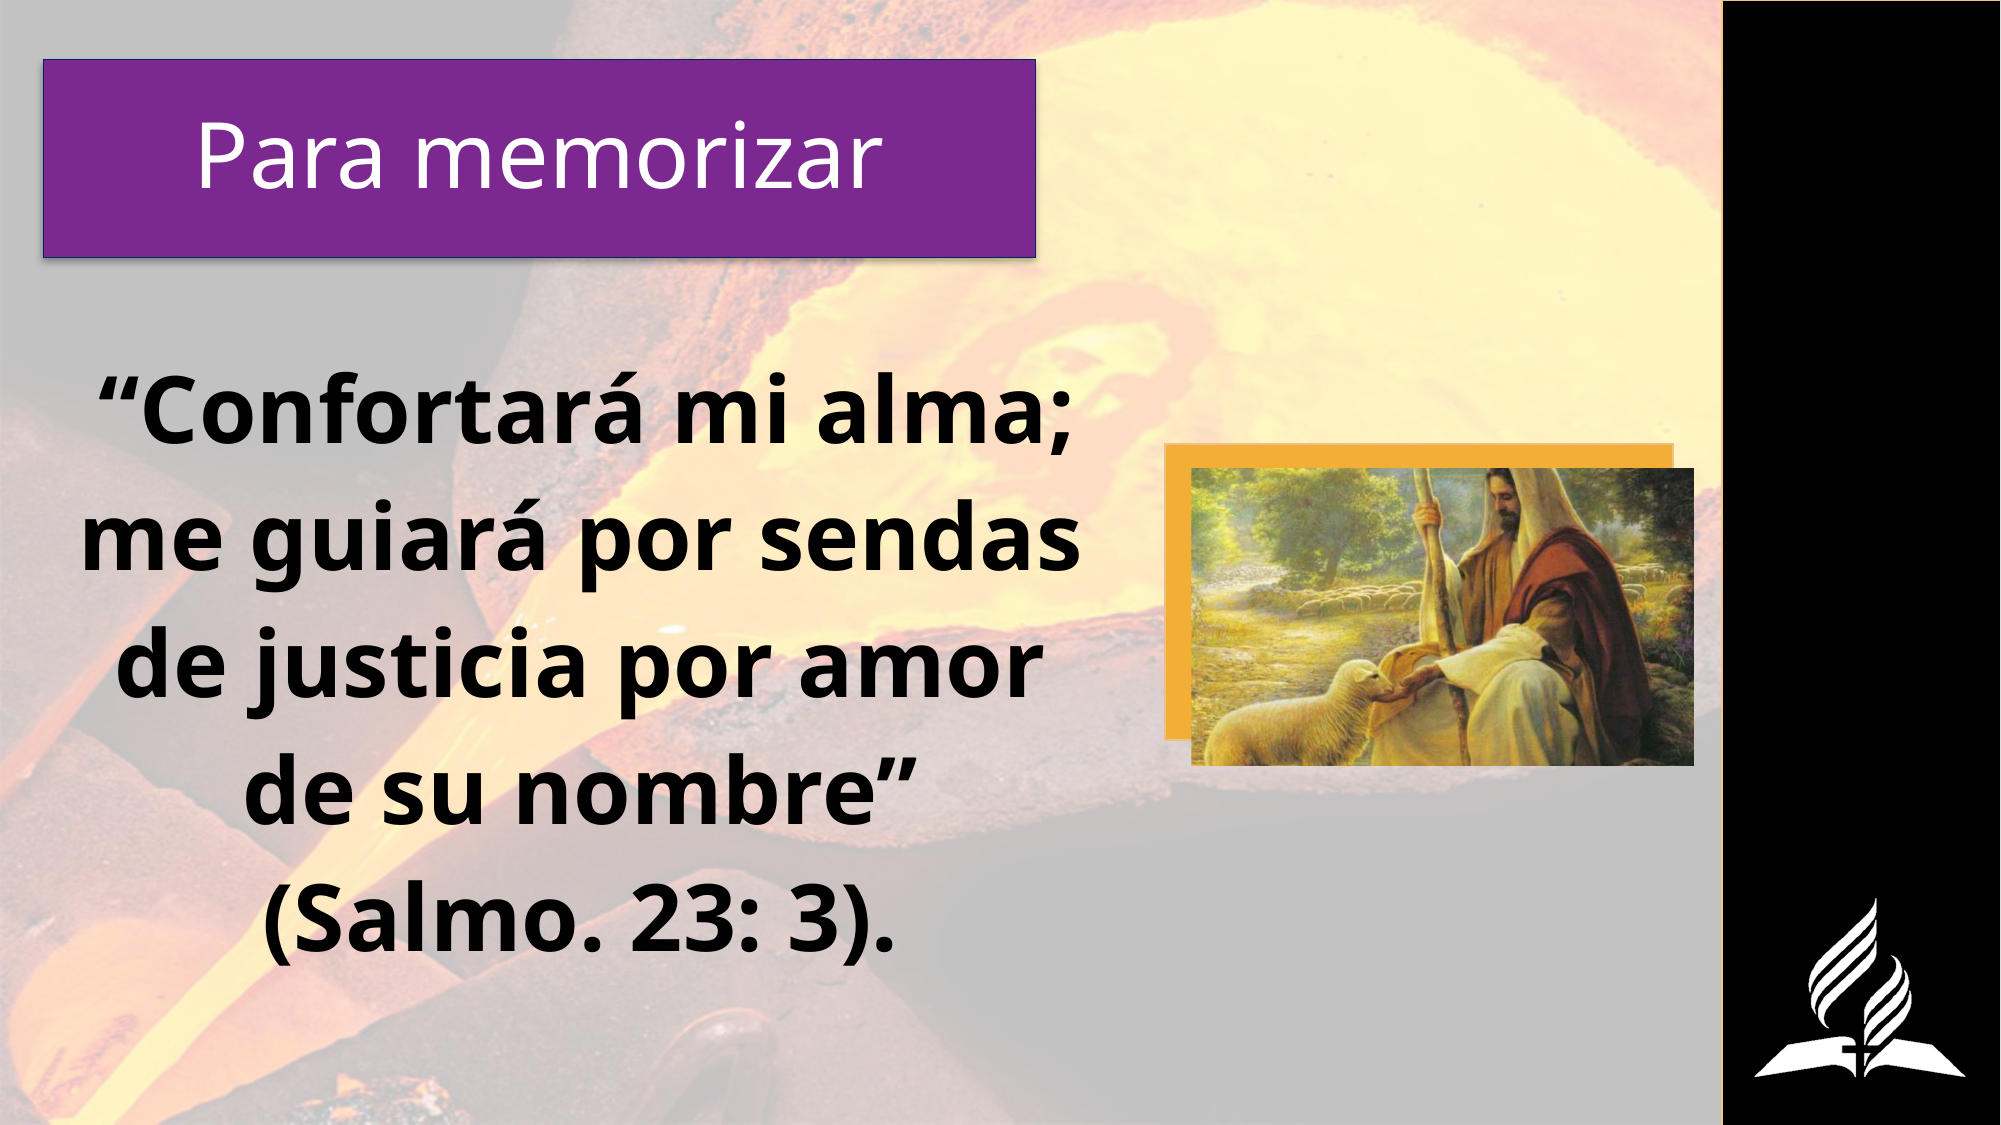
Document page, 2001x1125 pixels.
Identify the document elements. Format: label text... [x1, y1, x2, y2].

text_box [1164, 443, 1674, 741]
picture [1722, 867, 2000, 1125]
picture [1191, 467, 1694, 766]
title Para memorizar [43, 59, 1036, 258]
